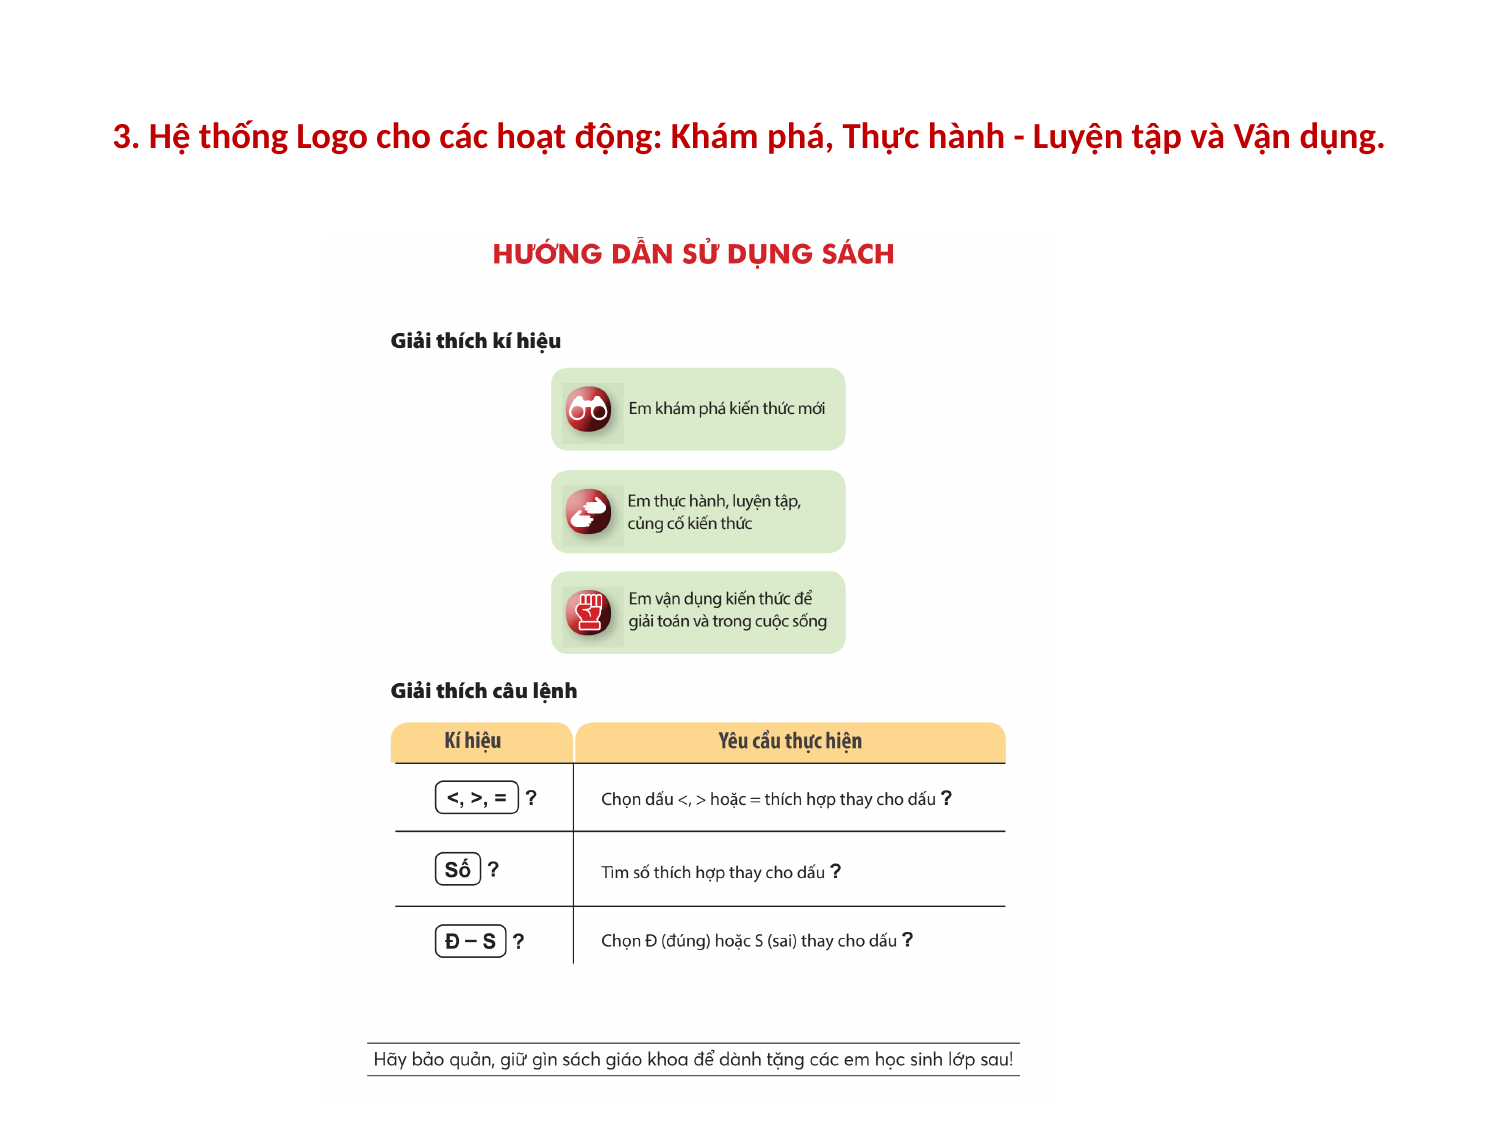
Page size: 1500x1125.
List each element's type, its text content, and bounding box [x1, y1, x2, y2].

picture [324, 237, 1050, 1097]
title 3. Hệ thống Logo cho các hoạt động: Khám phá, Thực hành - Luyện tập và Vận dụng. [75, 45, 1425, 233]
